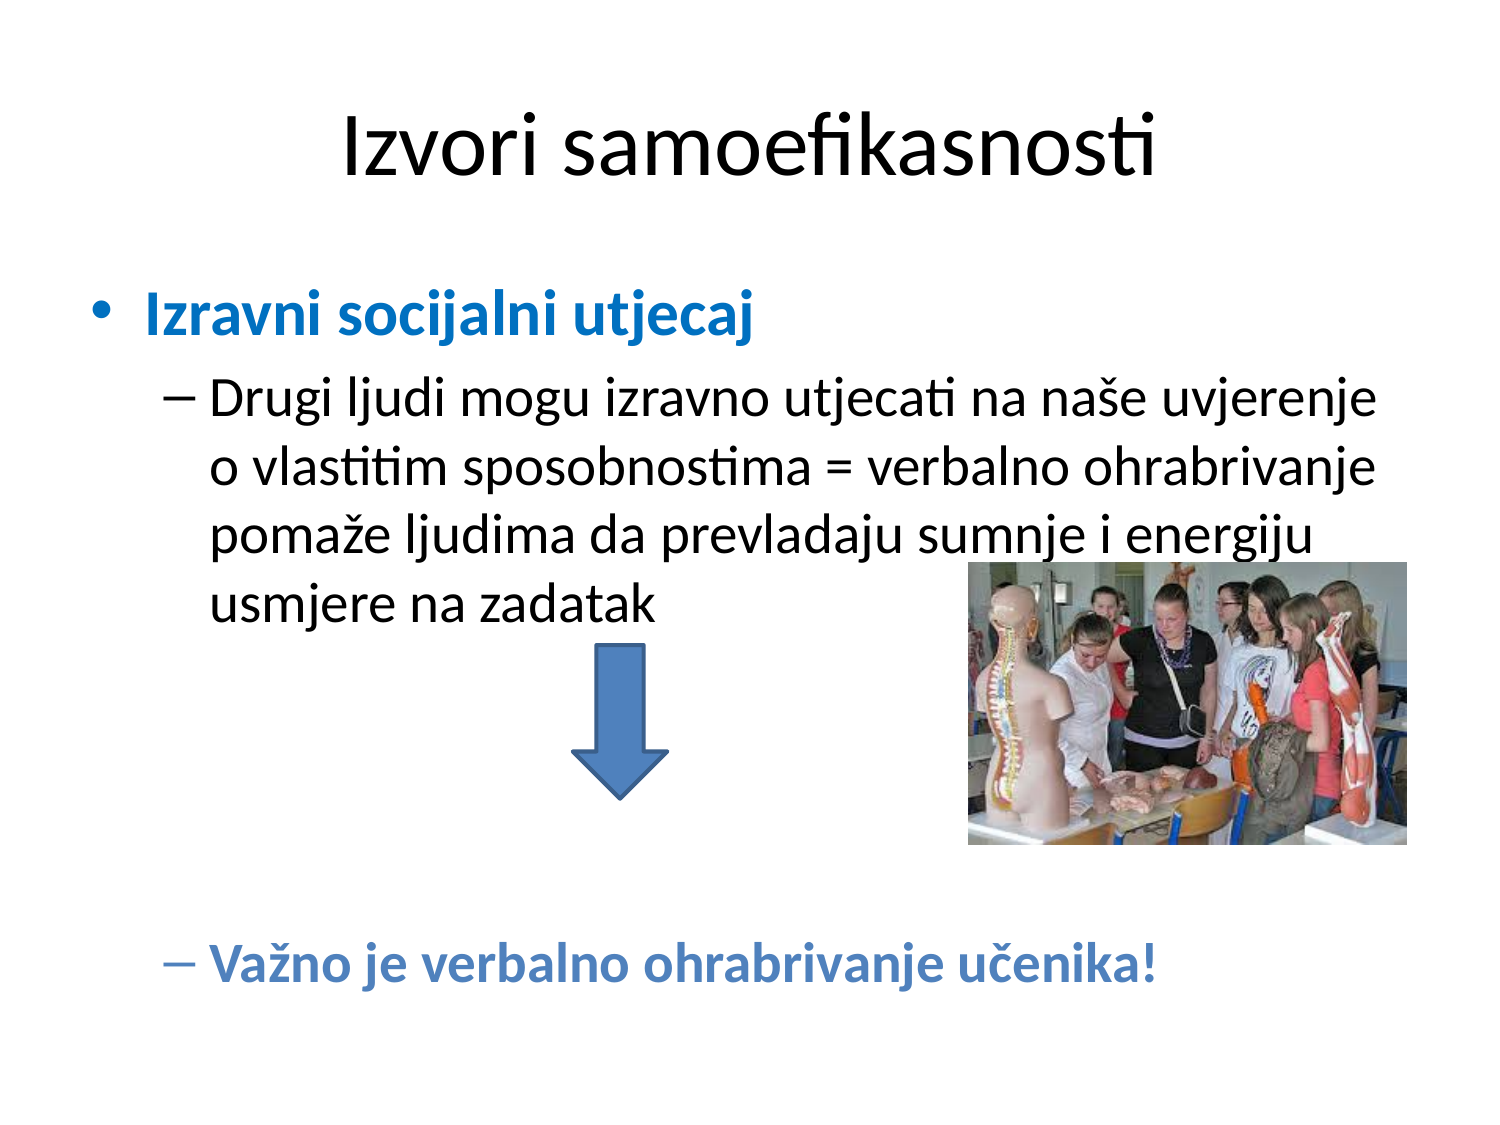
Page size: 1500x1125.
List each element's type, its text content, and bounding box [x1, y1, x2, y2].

list Izravni socijalni utjecaj Drugi ljudi mogu izravno utjecati na naše uvjerenje o vlastitim sposobnostima = verbalno ohrabrivanje pomaže ljudima da prevladaju sumnje i energiju usmjere na zadatak Važno je verbalno ohrabrivanje učenika! [75, 262, 1425, 1005]
text_box [570, 643, 670, 801]
title Izvori samoefikasnosti [75, 45, 1425, 233]
picture [968, 562, 1407, 845]
